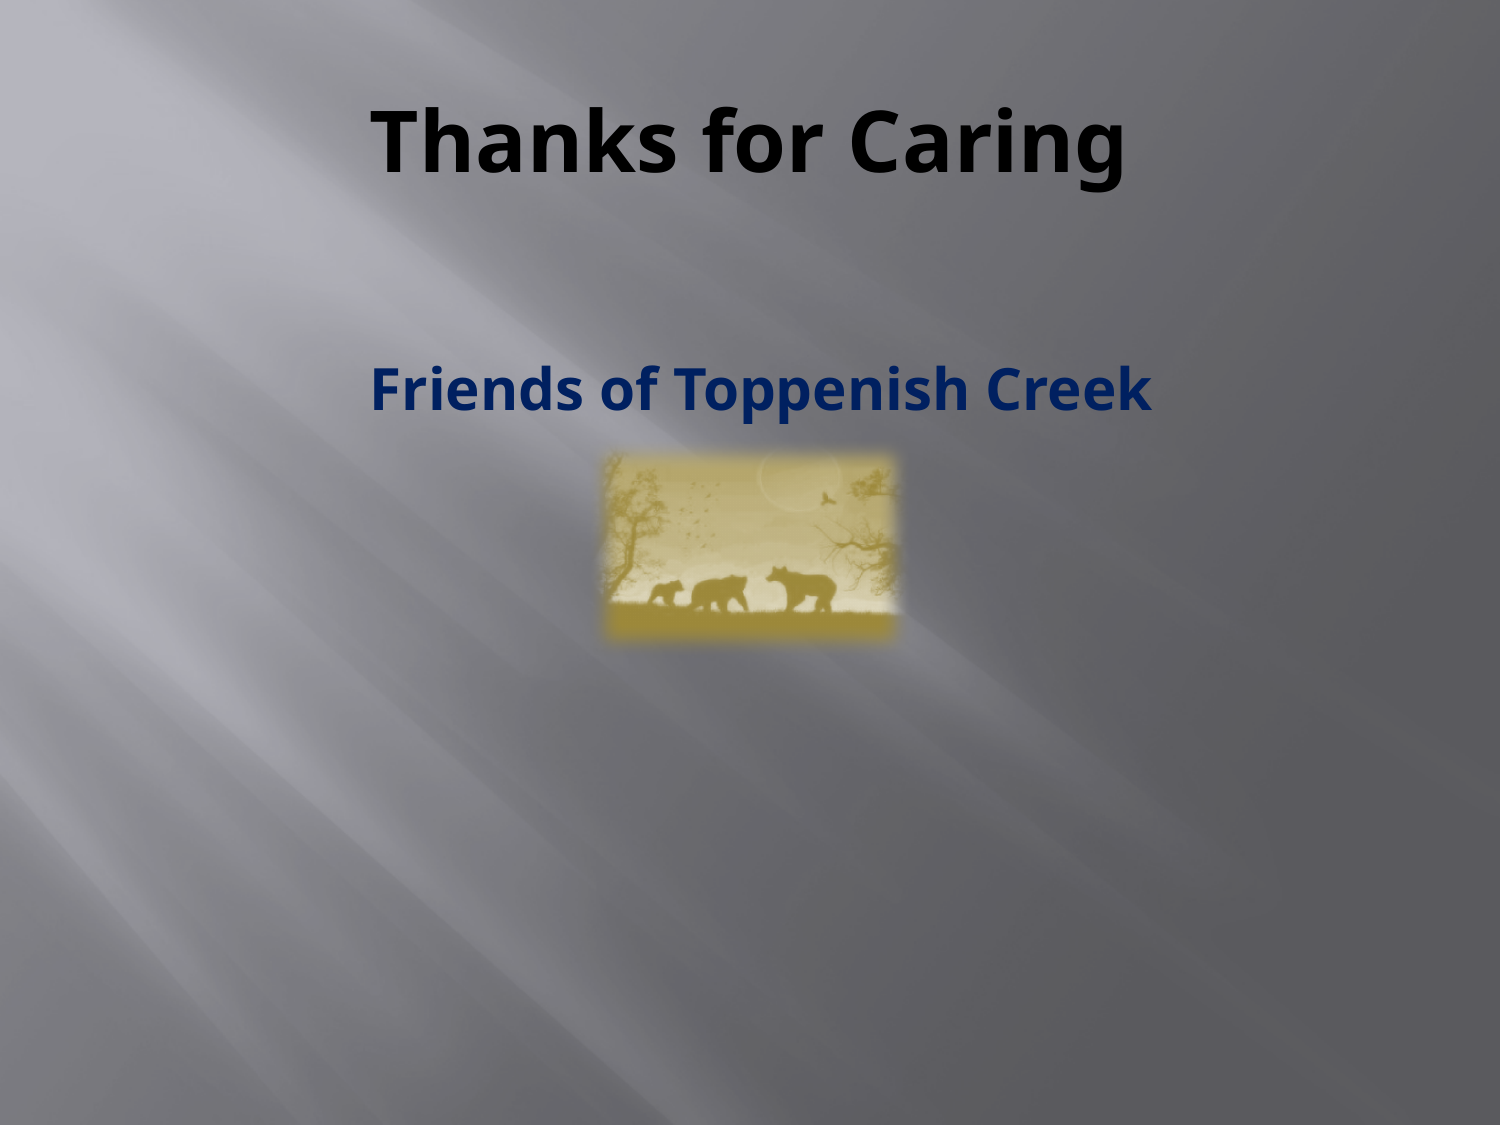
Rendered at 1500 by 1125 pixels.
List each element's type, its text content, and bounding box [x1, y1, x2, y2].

picture [587, 437, 913, 659]
list Friends of Toppenish Creek [75, 262, 1425, 1035]
title Thanks for Caring [75, 45, 1425, 233]
